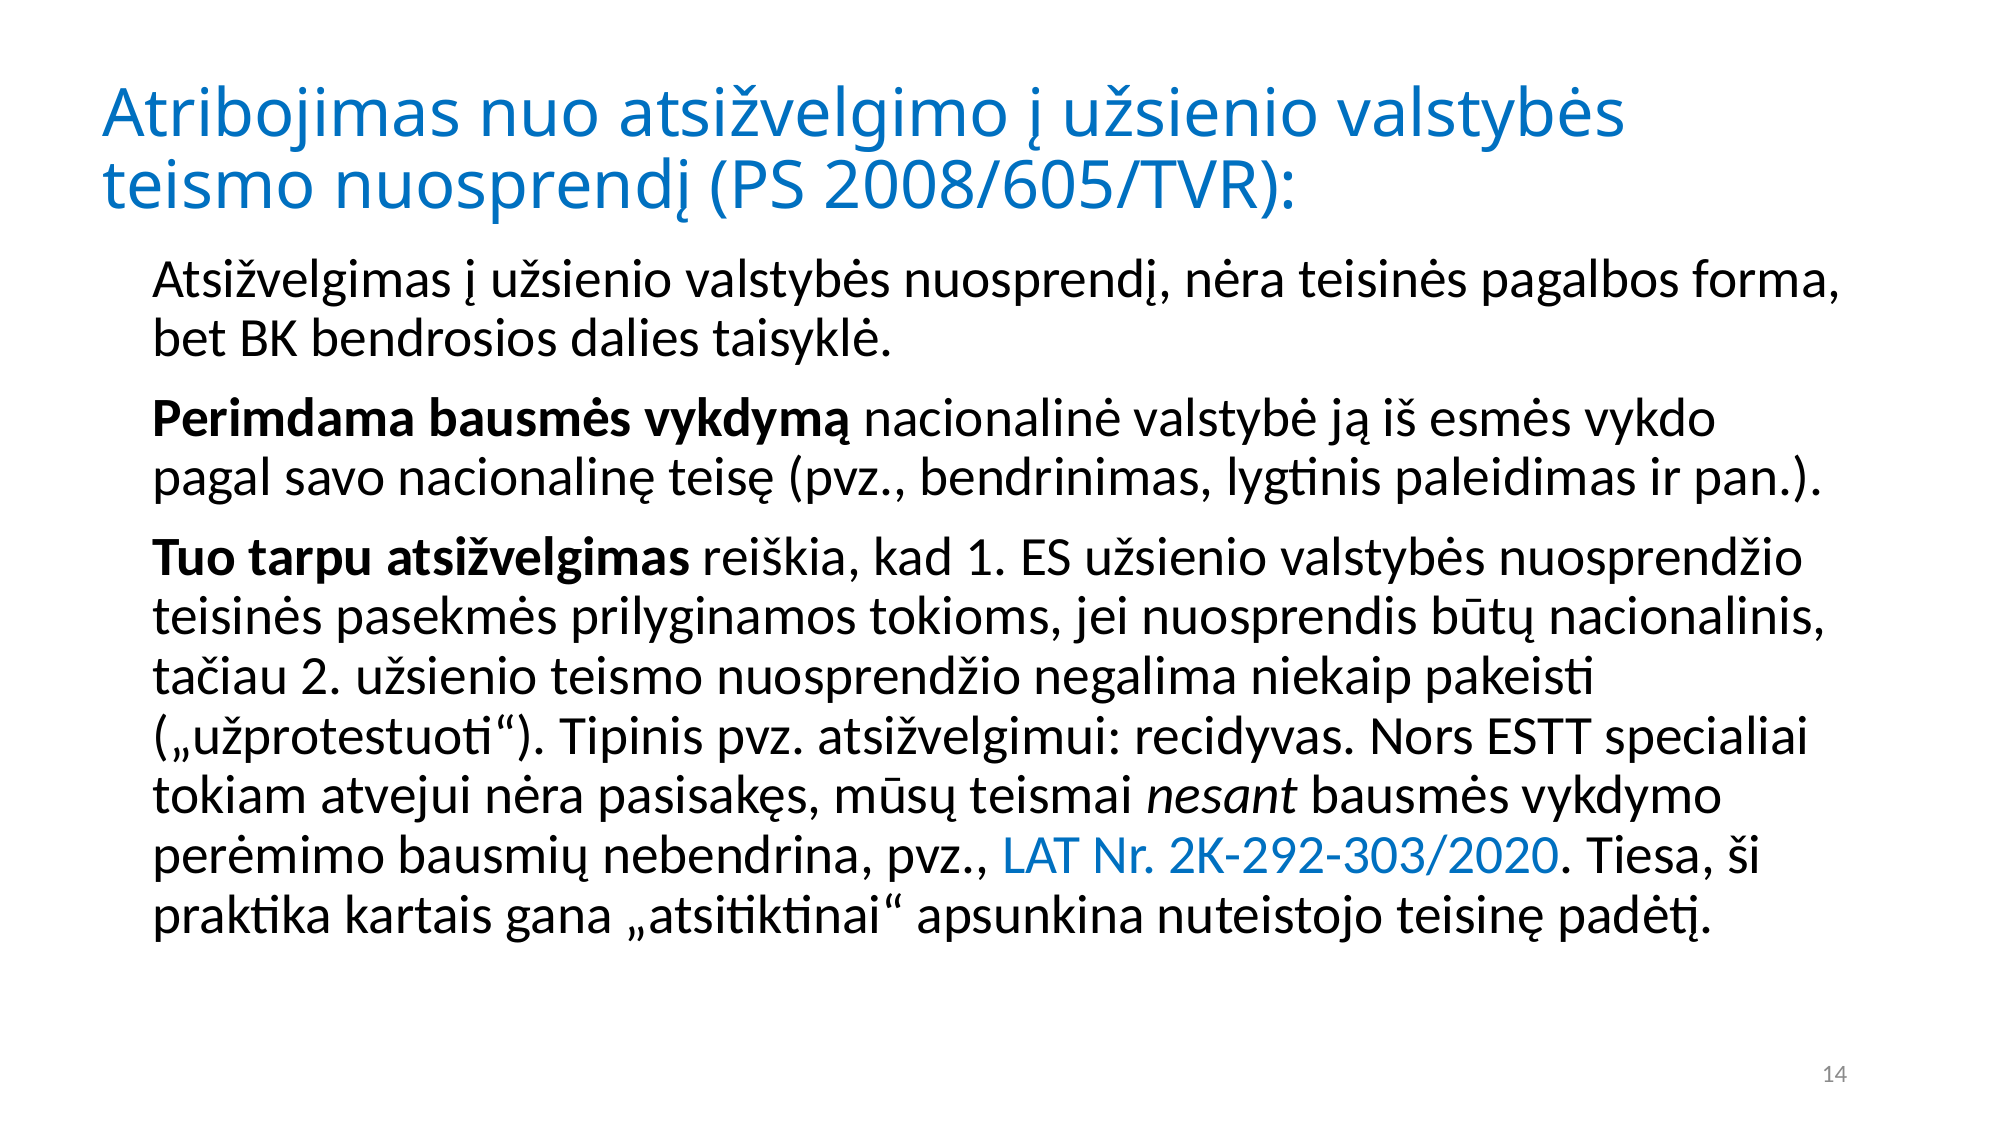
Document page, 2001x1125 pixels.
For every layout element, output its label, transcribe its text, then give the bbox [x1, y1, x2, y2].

slide_number 14 [1412, 1042, 1863, 1103]
title Atribojimas nuo atsižvelgimo į užsienio valstybės teismo nuosprendį (PS 2008/605/TVR): [87, 59, 1863, 242]
list Atsižvelgimas į užsienio valstybės nuosprendį, nėra teisinės pagalbos forma, bet BK bendrosios dalies taisyklė. Perimdama bausmės vykdymą nacionalinė valstybė ją iš esmės vykdo pagal savo nacionalinę teisę (pvz., bendrinimas, lygtinis paleidimas ir pan.). Tuo tarpu atsižvelgimas reiškia, kad 1. ES užsienio valstybės nuosprendžio teisinės pasekmės prilyginamos tokioms, jei nuosprendis būtų nacionalinis, tačiau 2. užsienio teismo nuosprendžio negalima niekaip pakeisti („užprotestuoti“). Tipinis pvz. atsižvelgimui: recidyvas. Nors ESTT specialiai tokiam atvejui nėra pasisakęs, mūsų teismai nesant bausmės vykdymo perėmimo bausmių nebendrina, pvz., LAT Nr. 2K-292-303/2020. Tiesa, ši praktika kartais gana „atsitiktinai“ apsunkina nuteistojo teisinę padėtį. [137, 241, 1863, 1043]
